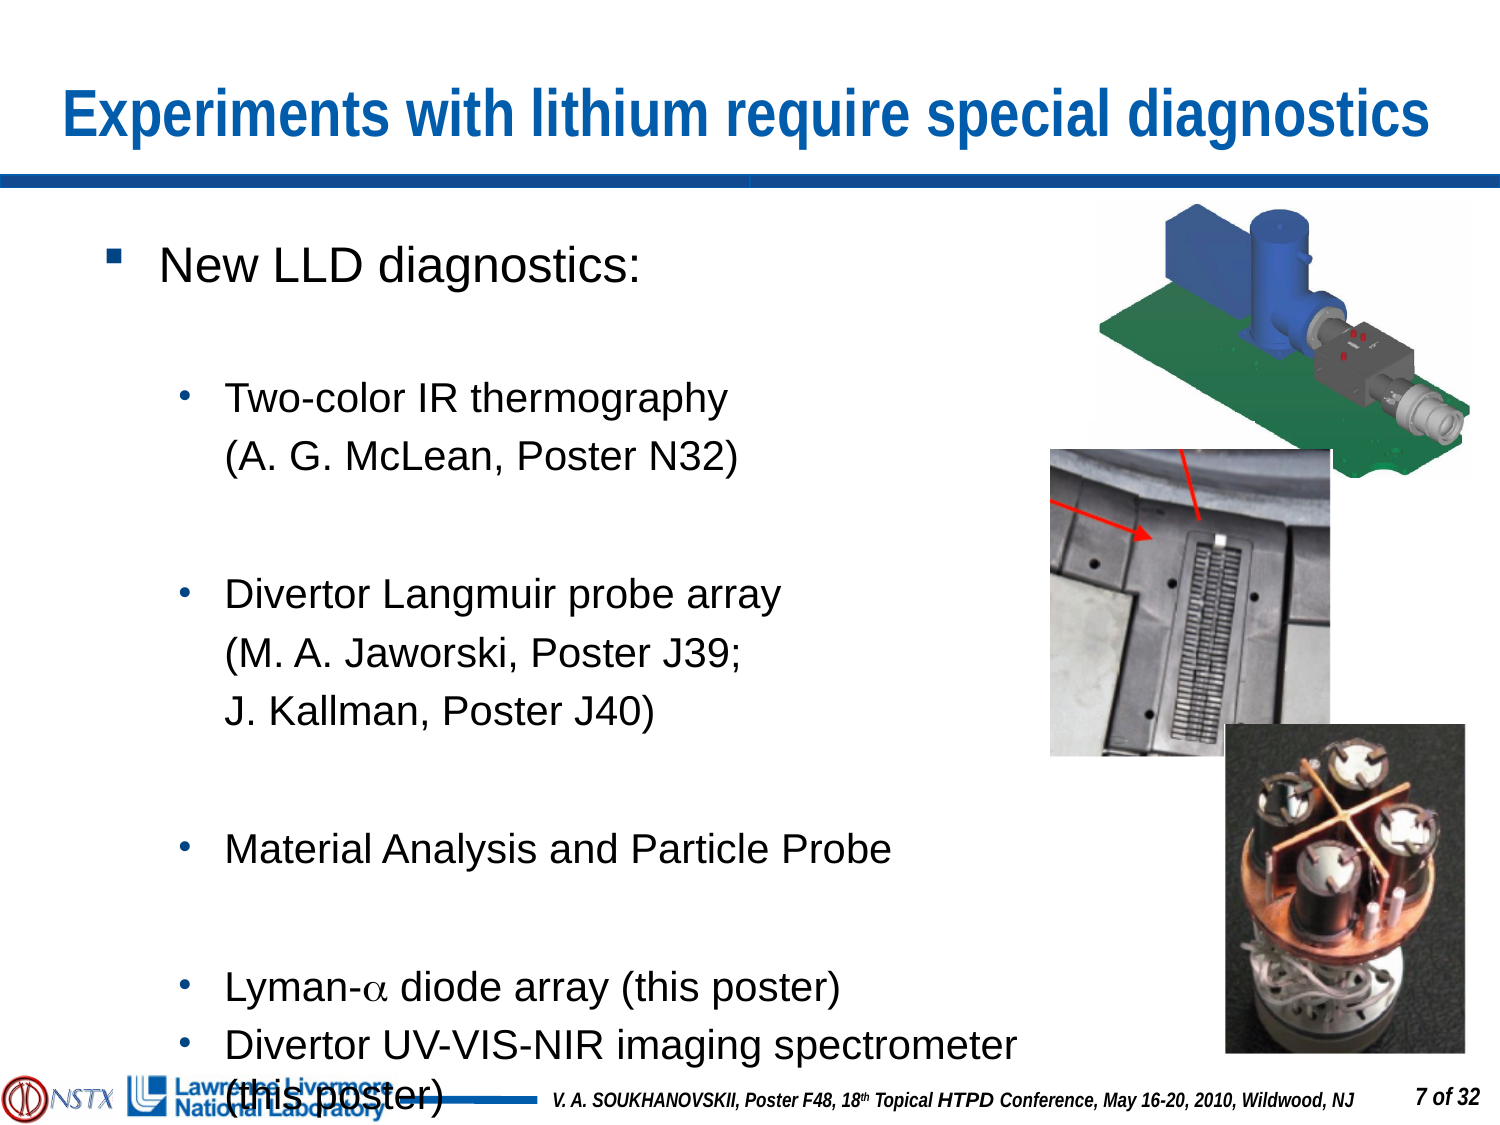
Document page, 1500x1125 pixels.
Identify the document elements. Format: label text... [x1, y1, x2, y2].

picture [125, 1074, 400, 1125]
picture [1049, 199, 1471, 1057]
picture [0, 1075, 113, 1124]
title Experiments with lithium require special diagnostics [62, 24, 1451, 159]
list New LLD diagnostics: Two-color IR thermography (A. G. McLean, Poster N32) Divertor Langmuir probe array (M. A. Jaworski, Poster J39; J. Kallman, Poster J40) Material Analysis and Particle Probe Lyman-a diode array (this poster) Divertor UV-VIS-NIR imaging spectrometer (this poster) [87, 224, 1063, 1051]
